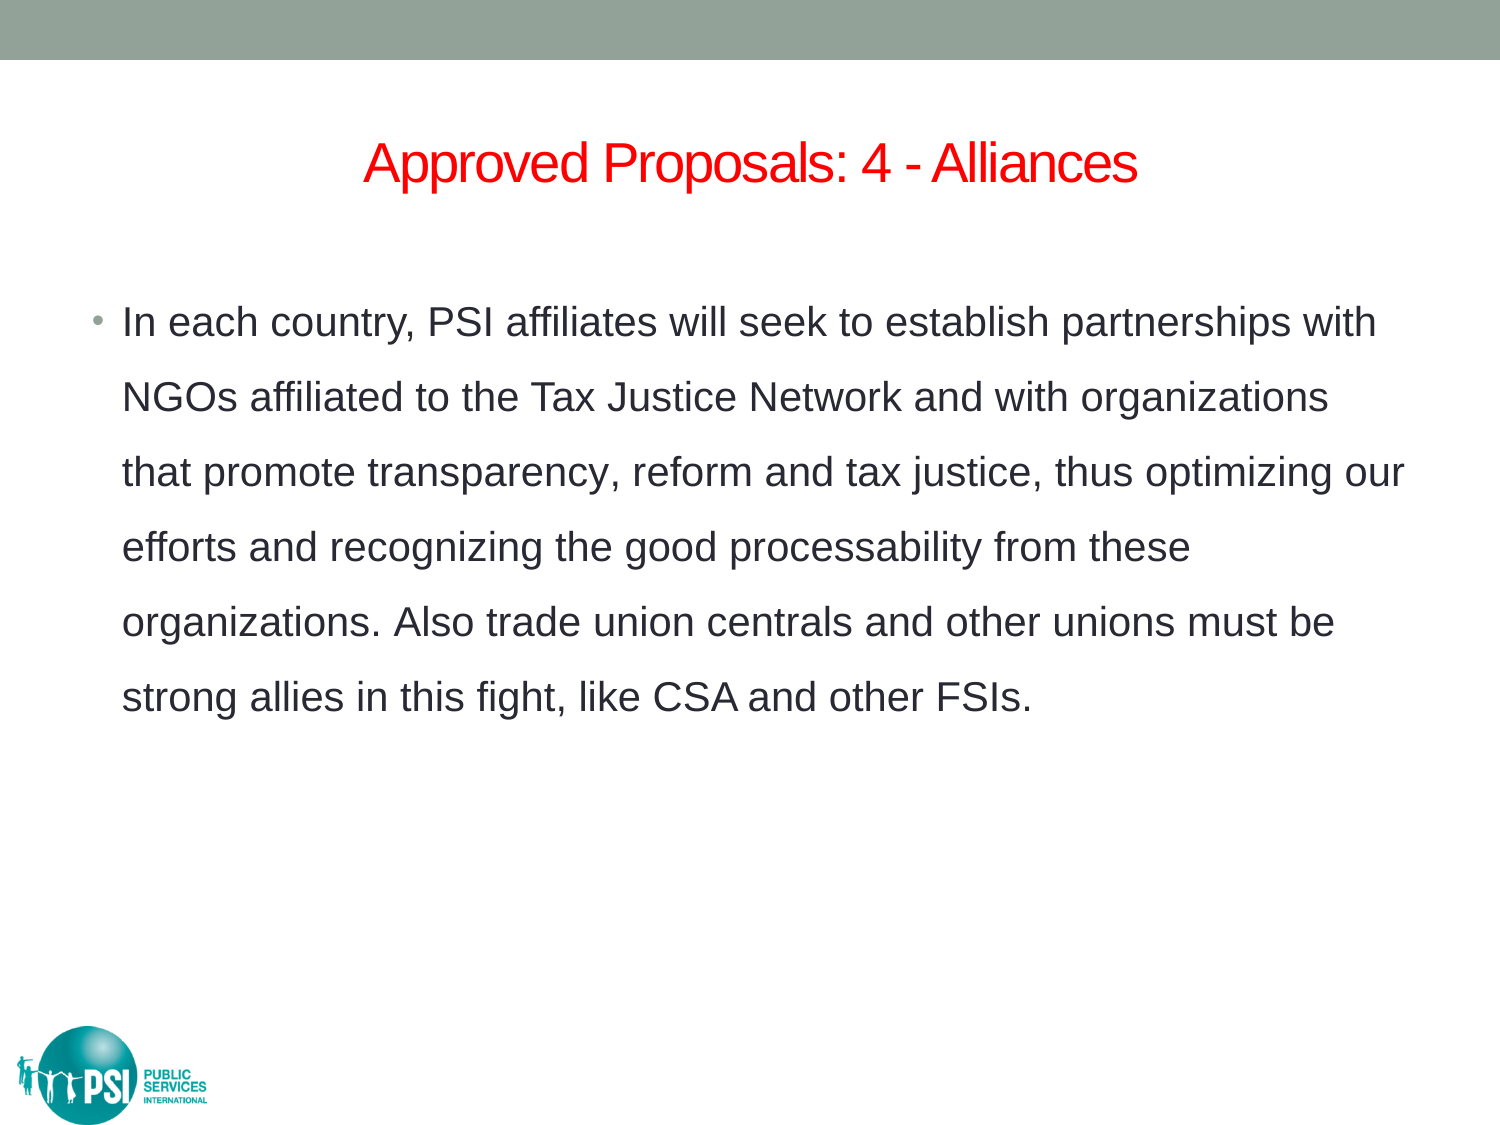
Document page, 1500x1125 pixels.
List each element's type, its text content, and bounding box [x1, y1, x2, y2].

list In each country, PSI affiliates will seek to establish partnerships with NGOs affiliated to the Tax Justice Network and with organizations that promote transparency, reform and tax justice, thus optimizing our efforts and recognizing the good processability from these organizations. Also trade union centrals and other unions must be strong allies in this fight, like CSA and other FSIs. [76, 262, 1425, 1005]
title Approved Proposals: 4 - Alliances [76, 66, 1427, 254]
picture [17, 1026, 207, 1125]
